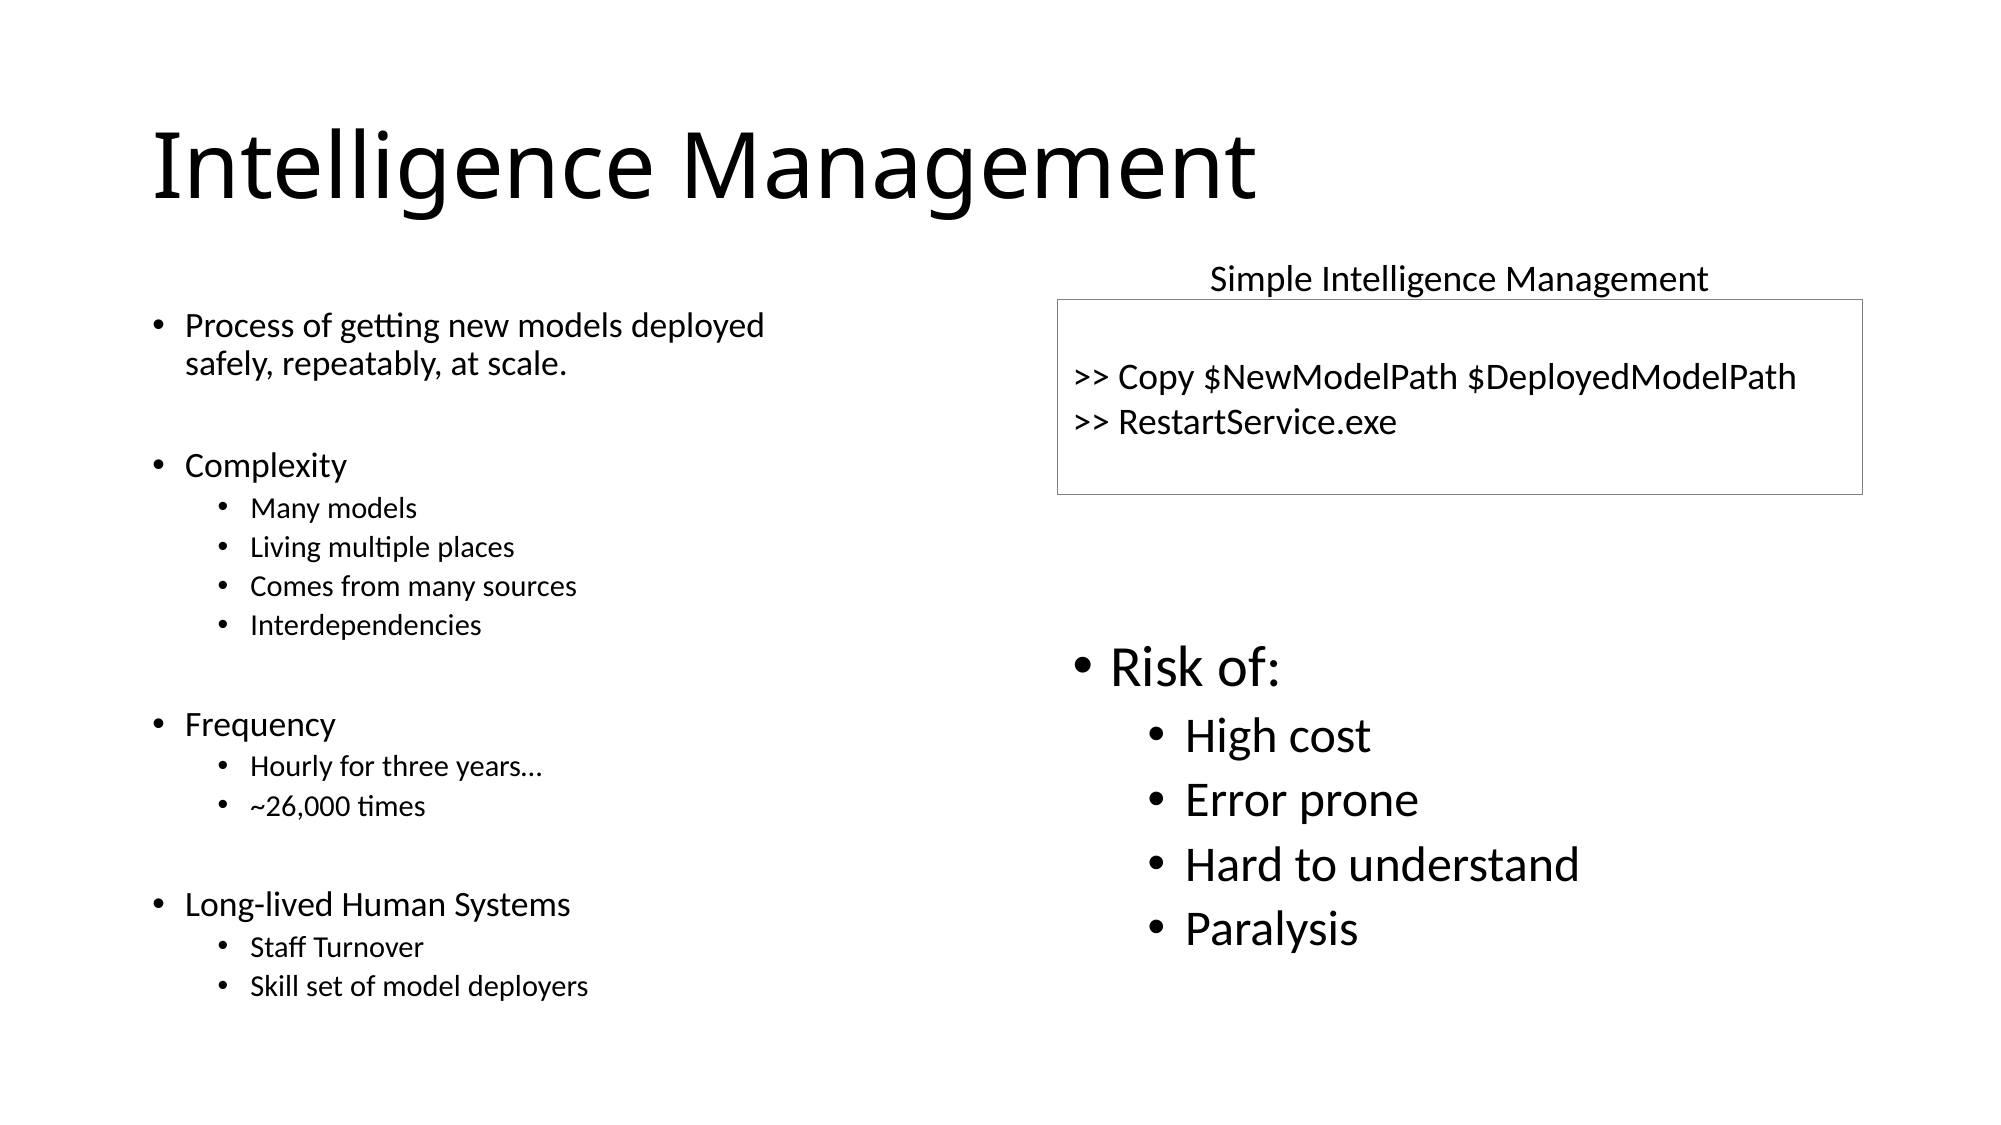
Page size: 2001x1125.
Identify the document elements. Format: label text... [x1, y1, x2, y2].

list Process of getting new models deployed safely, repeatably, at scale. Complexity Many models Living multiple places Comes from many sources Interdependencies Frequency Hourly for three years… ~26,000 times Long-lived Human Systems Staff Turnover Skill set of model deployers [137, 299, 860, 1014]
title Intelligence Management [137, 59, 1863, 278]
text_box Risk of: High cost Error prone Hard to understand Paralysis [1057, 628, 1780, 1038]
text_box >> Copy $NewModelPath $DeployedModelPath >> RestartService.exe [1057, 299, 1863, 495]
text_box Simple Intelligence Management [1195, 246, 1725, 307]
